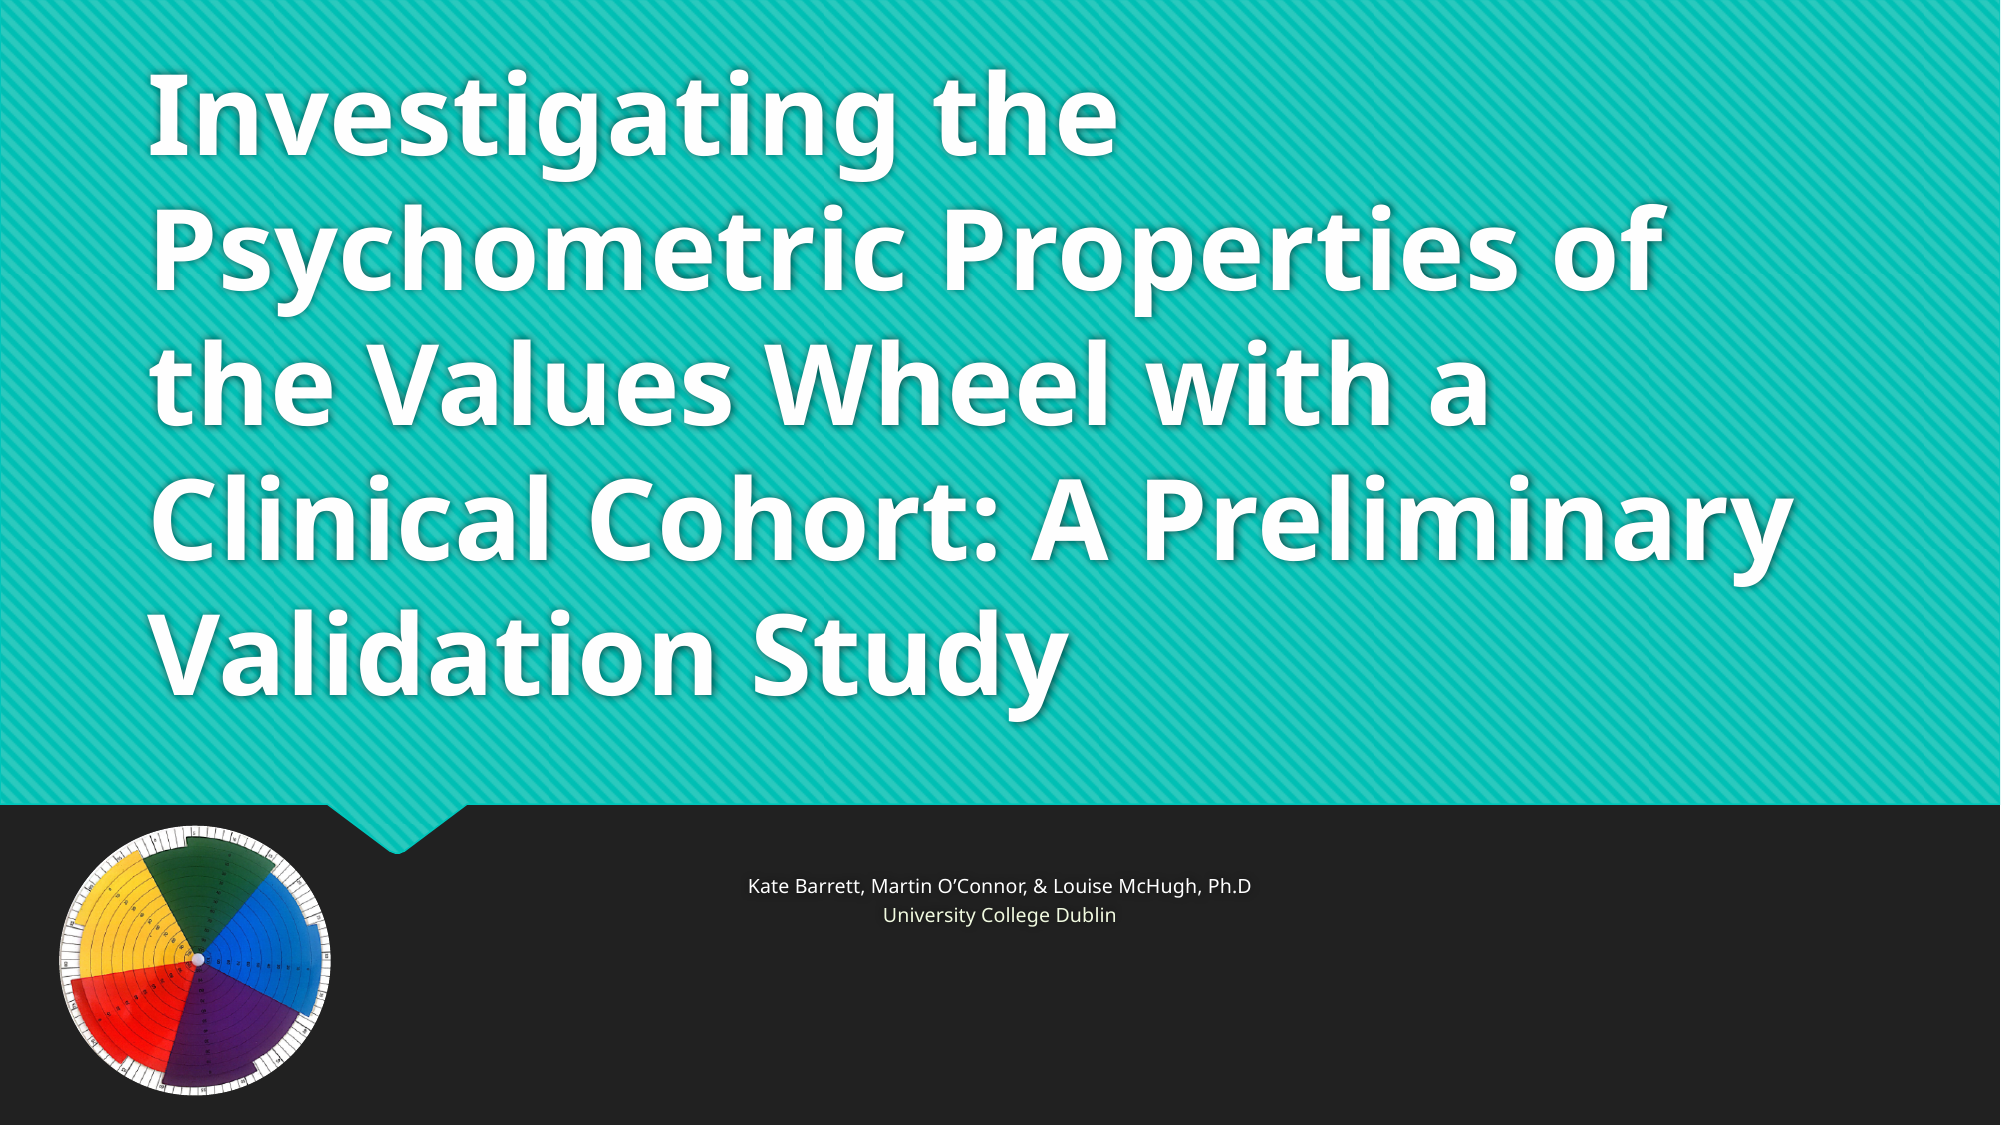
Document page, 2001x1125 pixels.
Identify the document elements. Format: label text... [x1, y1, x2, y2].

title Investigating the Psychometric Properties of the Values Wheel with a Clinical Cohort: A Preliminary Validation Study [132, 237, 1868, 726]
subtitle Kate Barrett, Martin O’Connor, & Louise McHugh, Ph.D University College Dublin [331, 866, 1868, 938]
picture [58, 825, 331, 1096]
